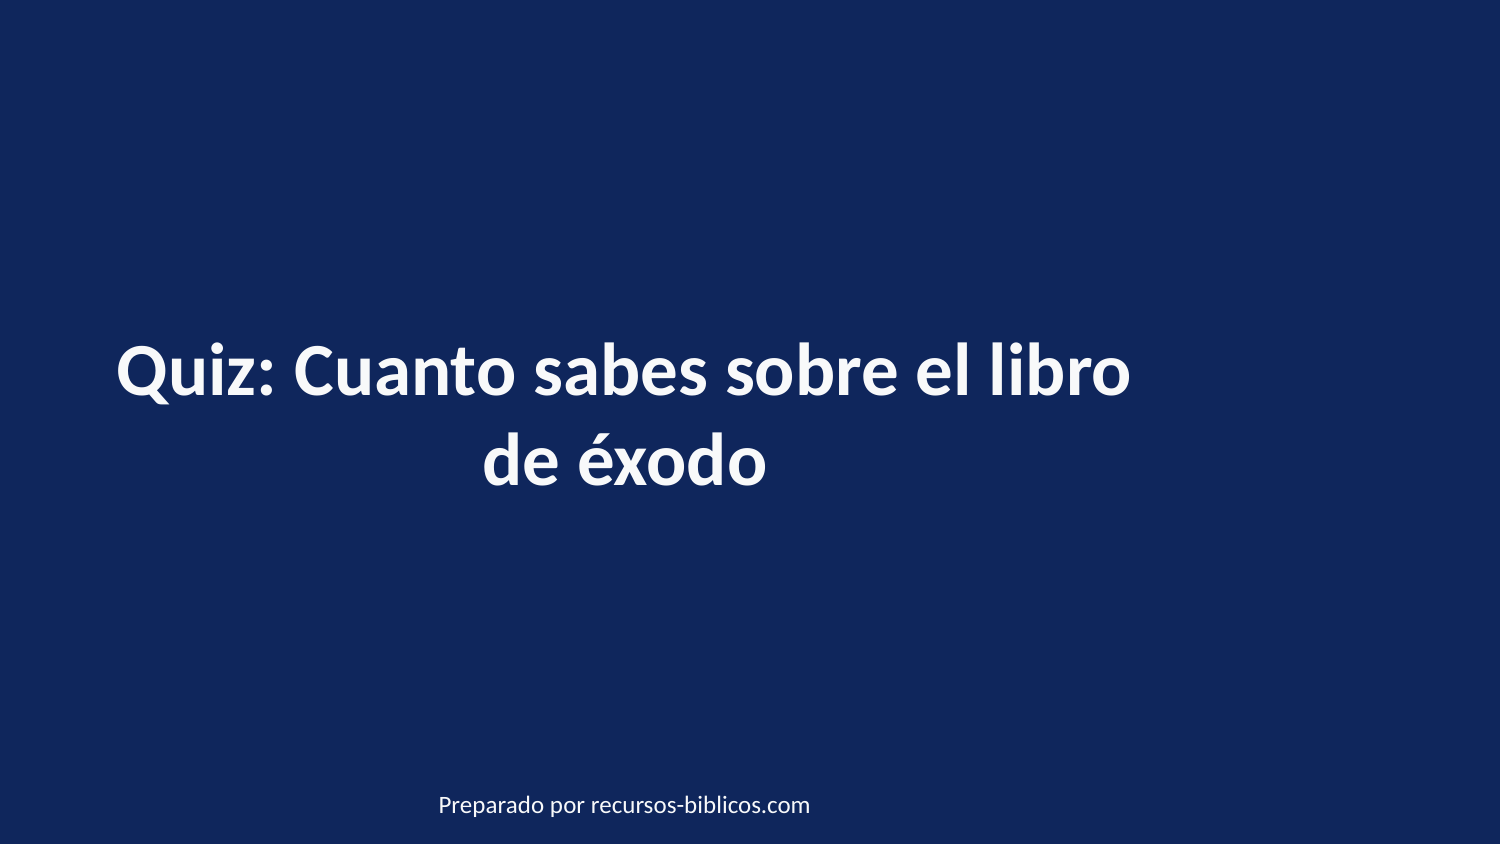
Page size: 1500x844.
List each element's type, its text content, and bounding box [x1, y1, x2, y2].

text_box Preparado por recursos-biblicos.com [78, 781, 1172, 827]
text_box Quiz: Cuanto sabes sobre el libro de éxodo [78, 312, 1172, 508]
